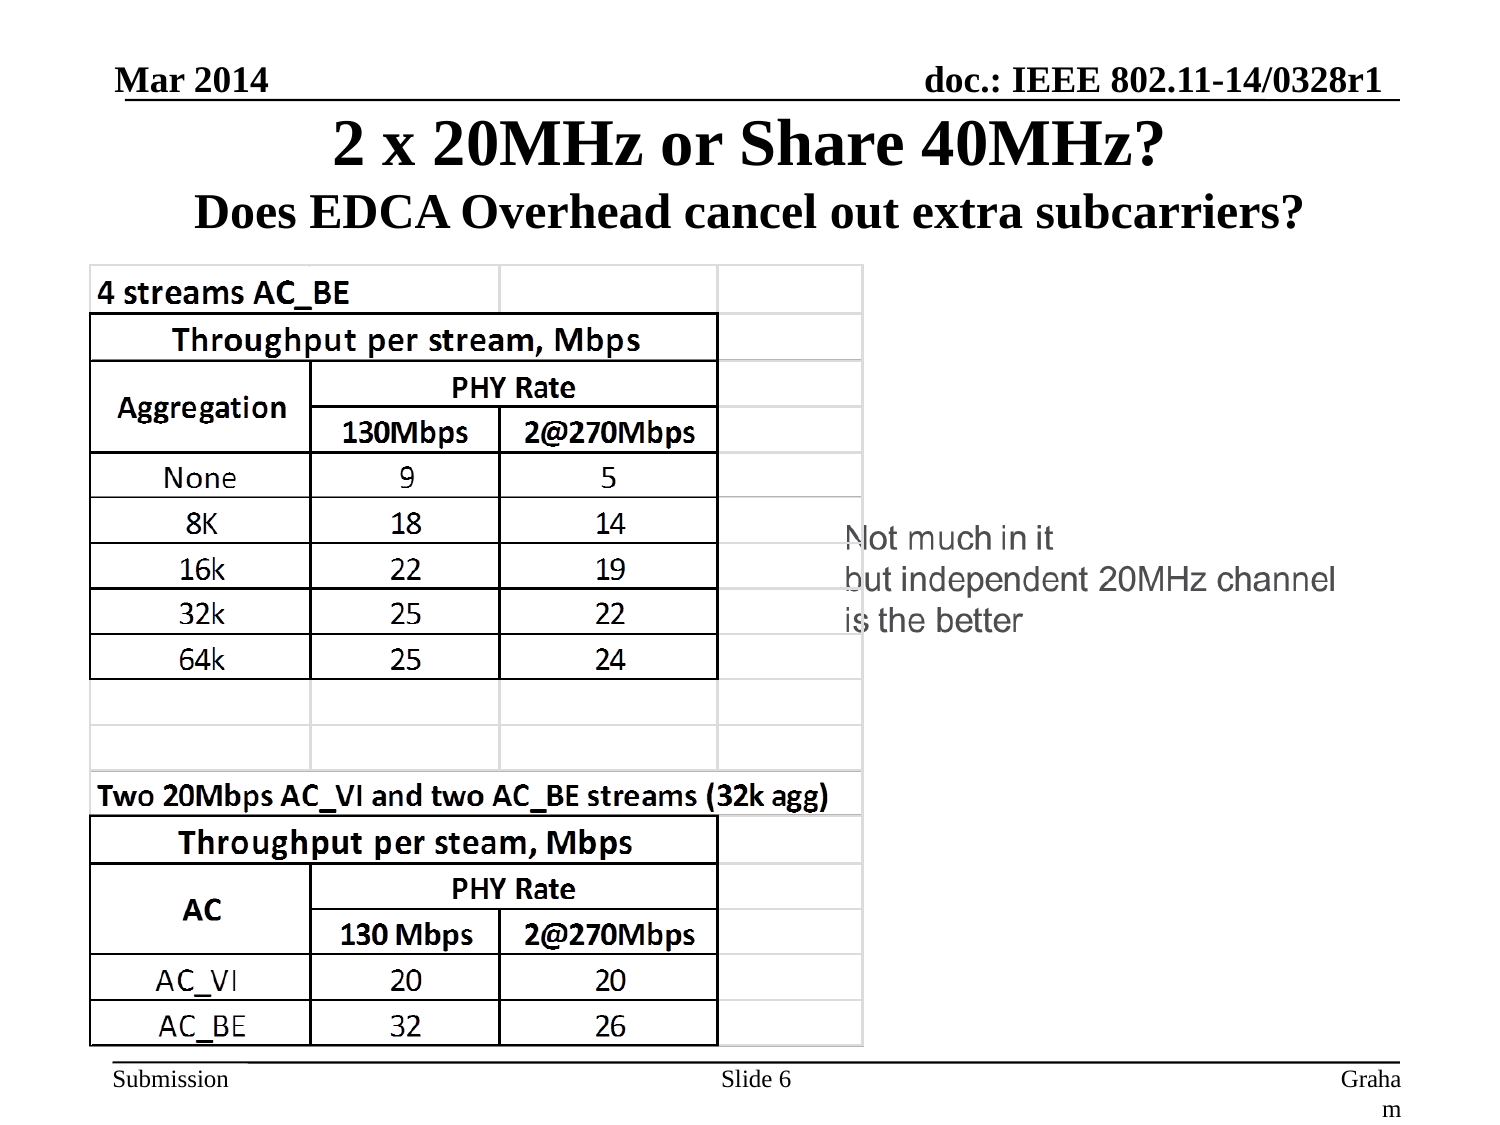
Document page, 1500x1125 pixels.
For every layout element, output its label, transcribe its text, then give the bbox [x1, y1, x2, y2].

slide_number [114, 54, 271, 101]
picture [88, 264, 1359, 1047]
slide_number Slide 6 [712, 1061, 800, 1093]
footer Graham Smith, DSP Group [1324, 1061, 1402, 1093]
title 2 x 20MHz or Share 40MHz? Does EDCA Overhead cancel out extra subcarriers? [112, 112, 1388, 225]
